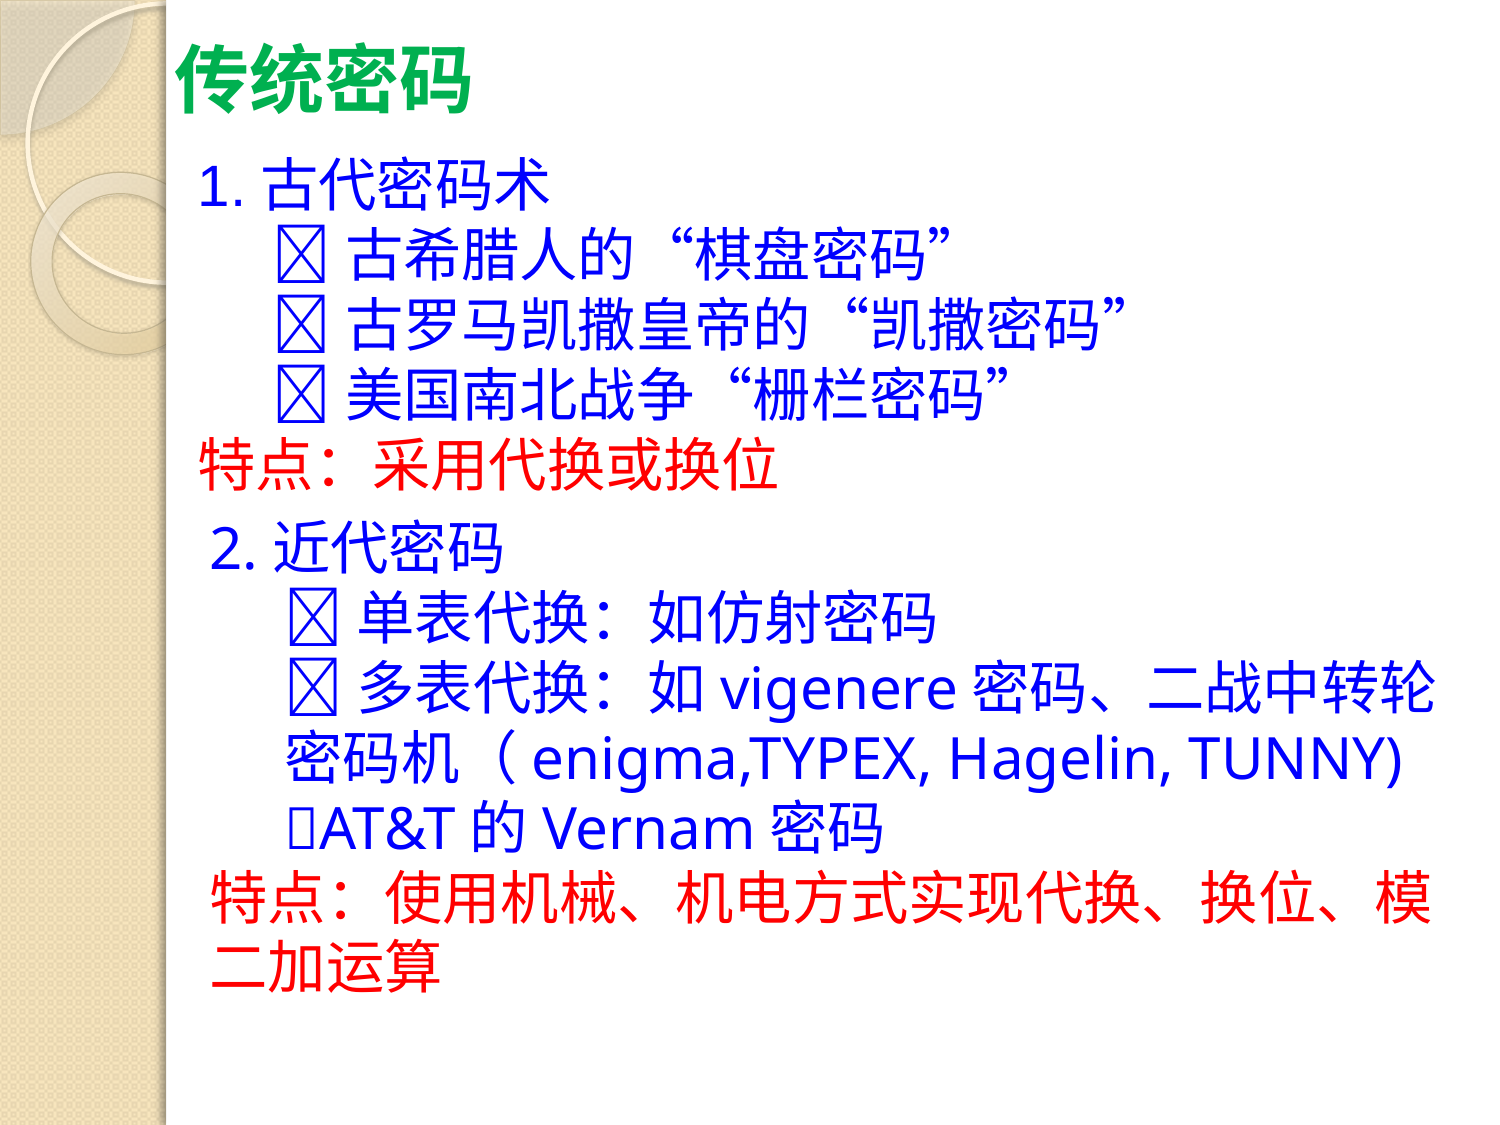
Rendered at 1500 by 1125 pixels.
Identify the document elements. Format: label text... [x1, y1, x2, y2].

text_box 1.古代密码术 古希腊人的“棋盘密码” 古罗马凯撒皇帝的“凯撒密码” 美国南北战争“栅栏密码” 特点：采用代换或换位 [182, 141, 1459, 506]
text_box 传统密码 [159, 25, 1388, 130]
text_box 2.近代密码 单表代换：如仿射密码 多表代换：如vigenere密码、二战中转轮密码机（enigma,TYPEX, Hagelin, TUNNY) AT&T的Vernam密码 特点：使用机械、机电方式实现代换、换位、模二加运算 [194, 503, 1459, 1009]
